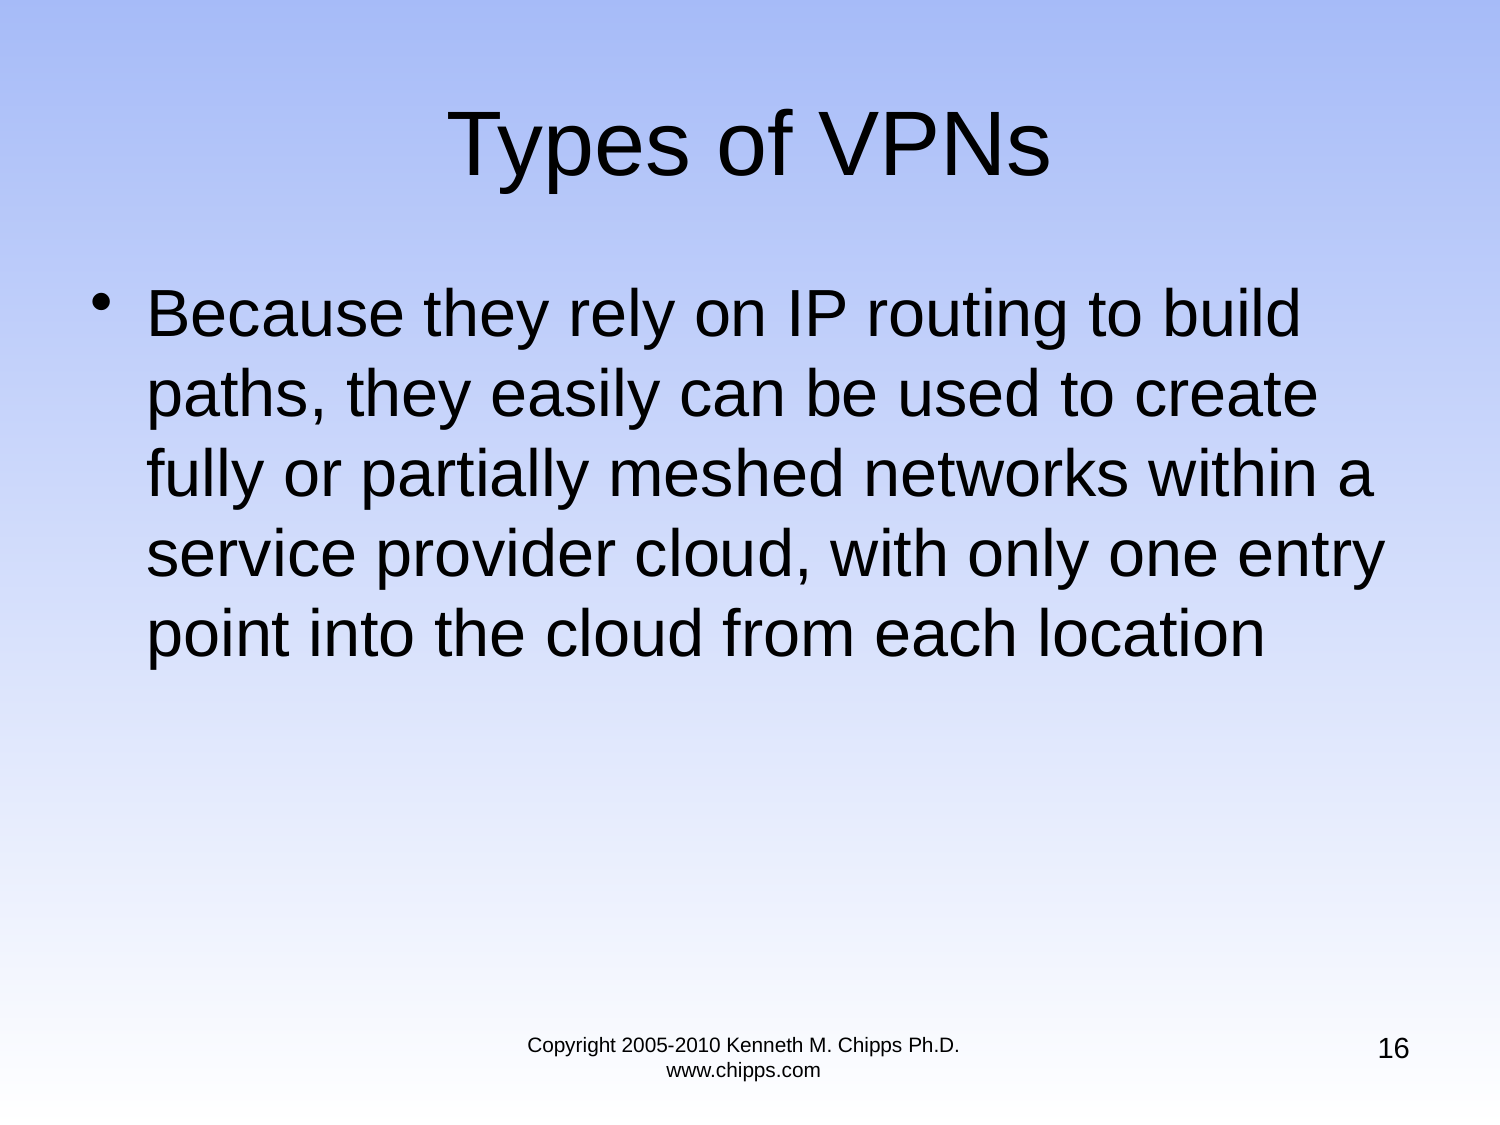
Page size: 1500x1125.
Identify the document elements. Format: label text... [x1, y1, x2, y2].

slide_number 16 [1074, 1021, 1426, 1101]
title Types of VPNs [74, 44, 1426, 233]
footer Copyright 2005-2010 Kenneth M. Chipps Ph.D. www.chipps.com [437, 1024, 1051, 1103]
list Because they rely on IP routing to build paths, they easily can be used to create fully or partially meshed networks within a service provider cloud, with only one entry point into the cloud from each location [74, 262, 1426, 1006]
